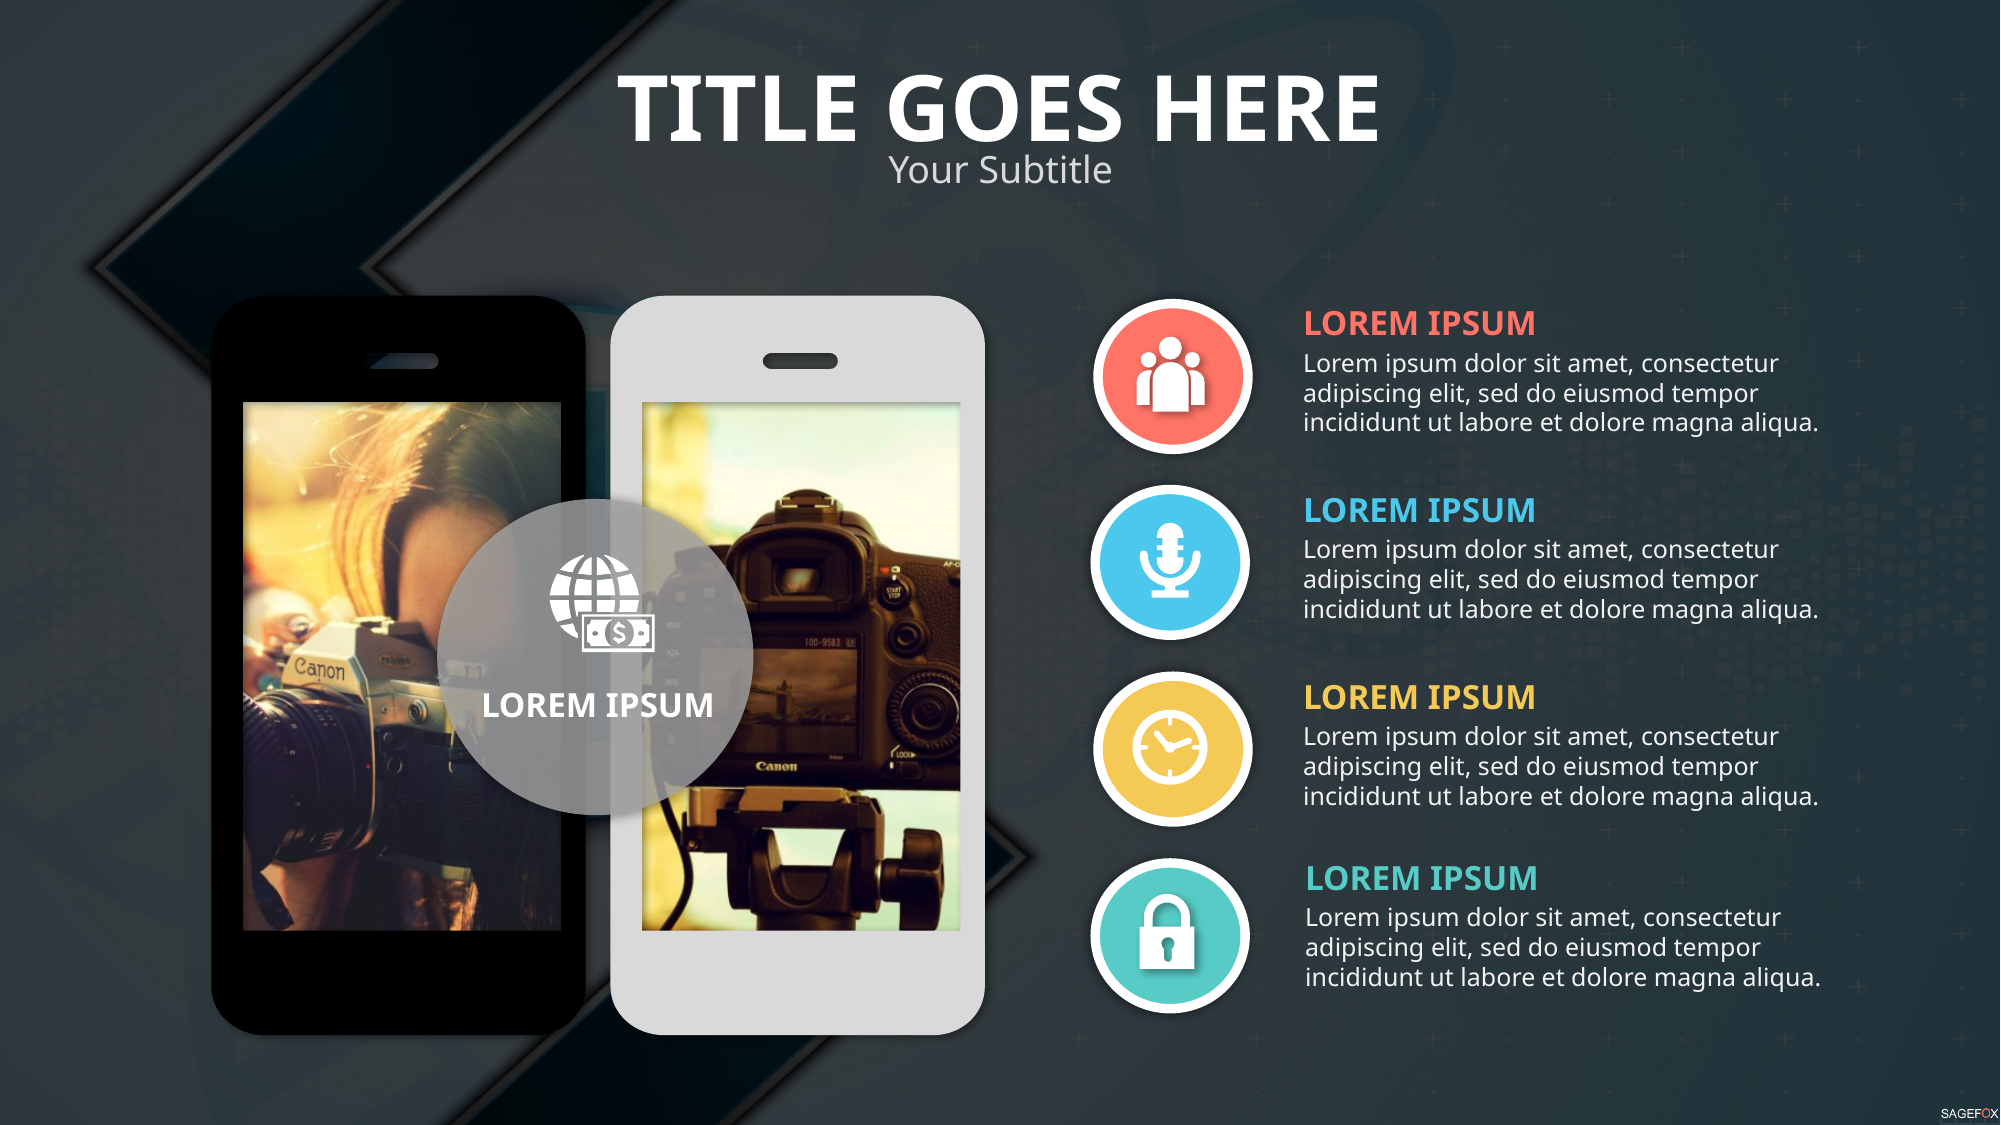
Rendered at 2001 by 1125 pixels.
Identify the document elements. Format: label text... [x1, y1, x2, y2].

text_box [1098, 303, 1249, 450]
text_box [1136, 370, 1152, 405]
text_box [436, 497, 755, 715]
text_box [548, 42, 1452, 199]
text_box LOREM IPSUM Lorem ipsum dolor sit amet, consectetur adipiscing elit, sed do eiusmod tempor incididunt ut labore et dolore magna aliqua. [1288, 294, 1889, 445]
text_box LOREM IPSUM Lorem ipsum dolor sit amet, consectetur adipiscing elit, sed do eiusmod tempor incididunt ut labore et dolore magna aliqua. [1290, 849, 1891, 999]
text_box [1152, 362, 1205, 412]
text_box [457, 737, 733, 817]
text_box [1140, 352, 1157, 368]
text_box [1184, 352, 1200, 368]
text_box [1098, 676, 1249, 822]
text_box LOREM IPSUM [447, 676, 748, 737]
text_box LOREM IPSUM Lorem ipsum dolor sit amet, consectetur adipiscing elit, sed do eiusmod tempor incididunt ut labore et dolore magna aliqua. [1288, 481, 1889, 632]
text_box [211, 295, 586, 1036]
text_box LOREM IPSUM Lorem ipsum dolor sit amet, consectetur adipiscing elit, sed do eiusmod tempor incididunt ut labore et dolore magna aliqua. [1288, 668, 1889, 818]
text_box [549, 554, 655, 653]
text_box [1158, 336, 1182, 360]
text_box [1132, 709, 1208, 785]
text_box [610, 295, 985, 1036]
text_box [254, 413, 559, 928]
text_box [1139, 893, 1195, 969]
text_box [1095, 862, 1246, 1009]
text_box [653, 413, 956, 928]
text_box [1139, 522, 1201, 598]
picture [0, 0, 2001, 1125]
text_box [1095, 489, 1246, 636]
